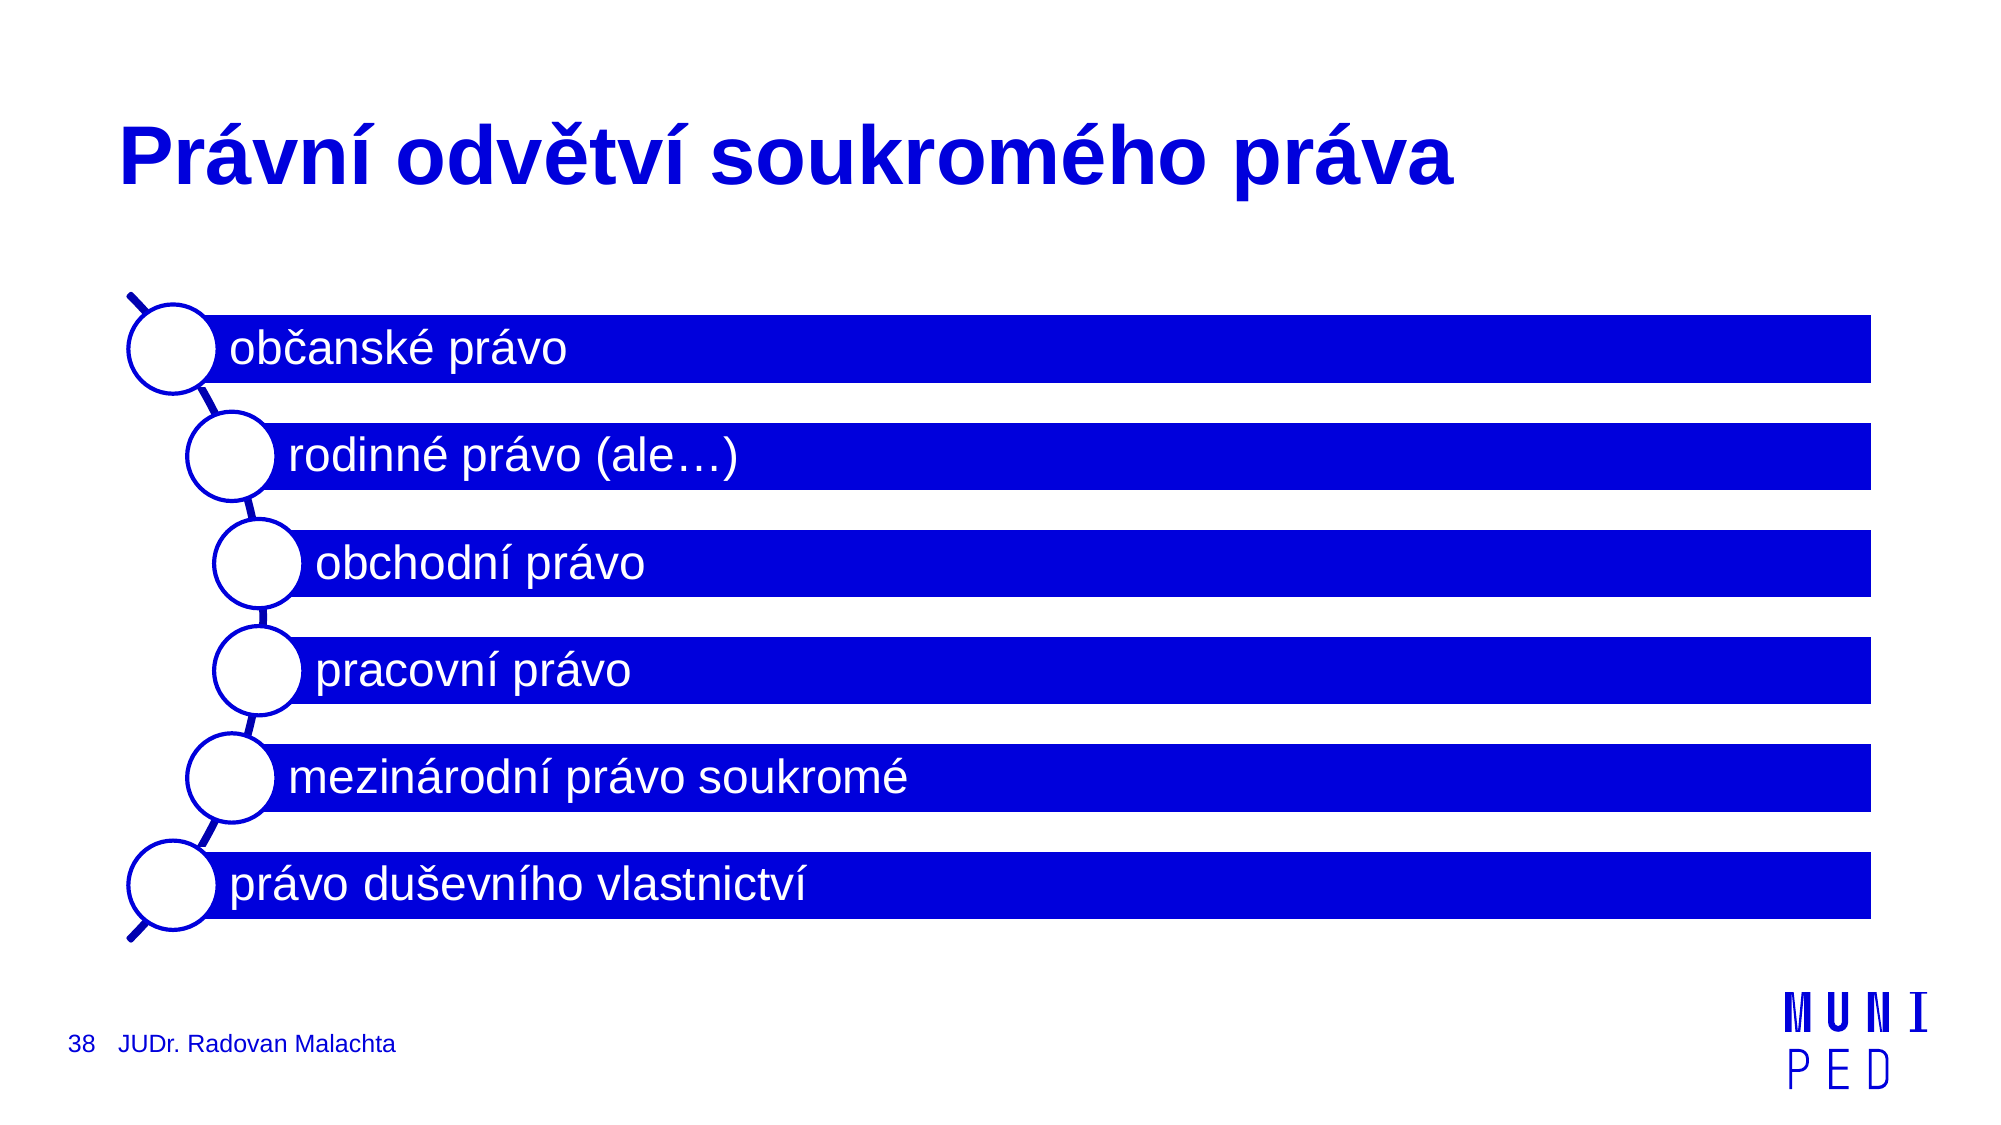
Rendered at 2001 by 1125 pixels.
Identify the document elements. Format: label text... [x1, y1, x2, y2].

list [117, 277, 1883, 958]
footer JUDr. Radovan Malachta [118, 1021, 1418, 1063]
slide_number 38 [67, 1021, 110, 1063]
title Právní odvětví soukromého práva [118, 118, 1883, 193]
